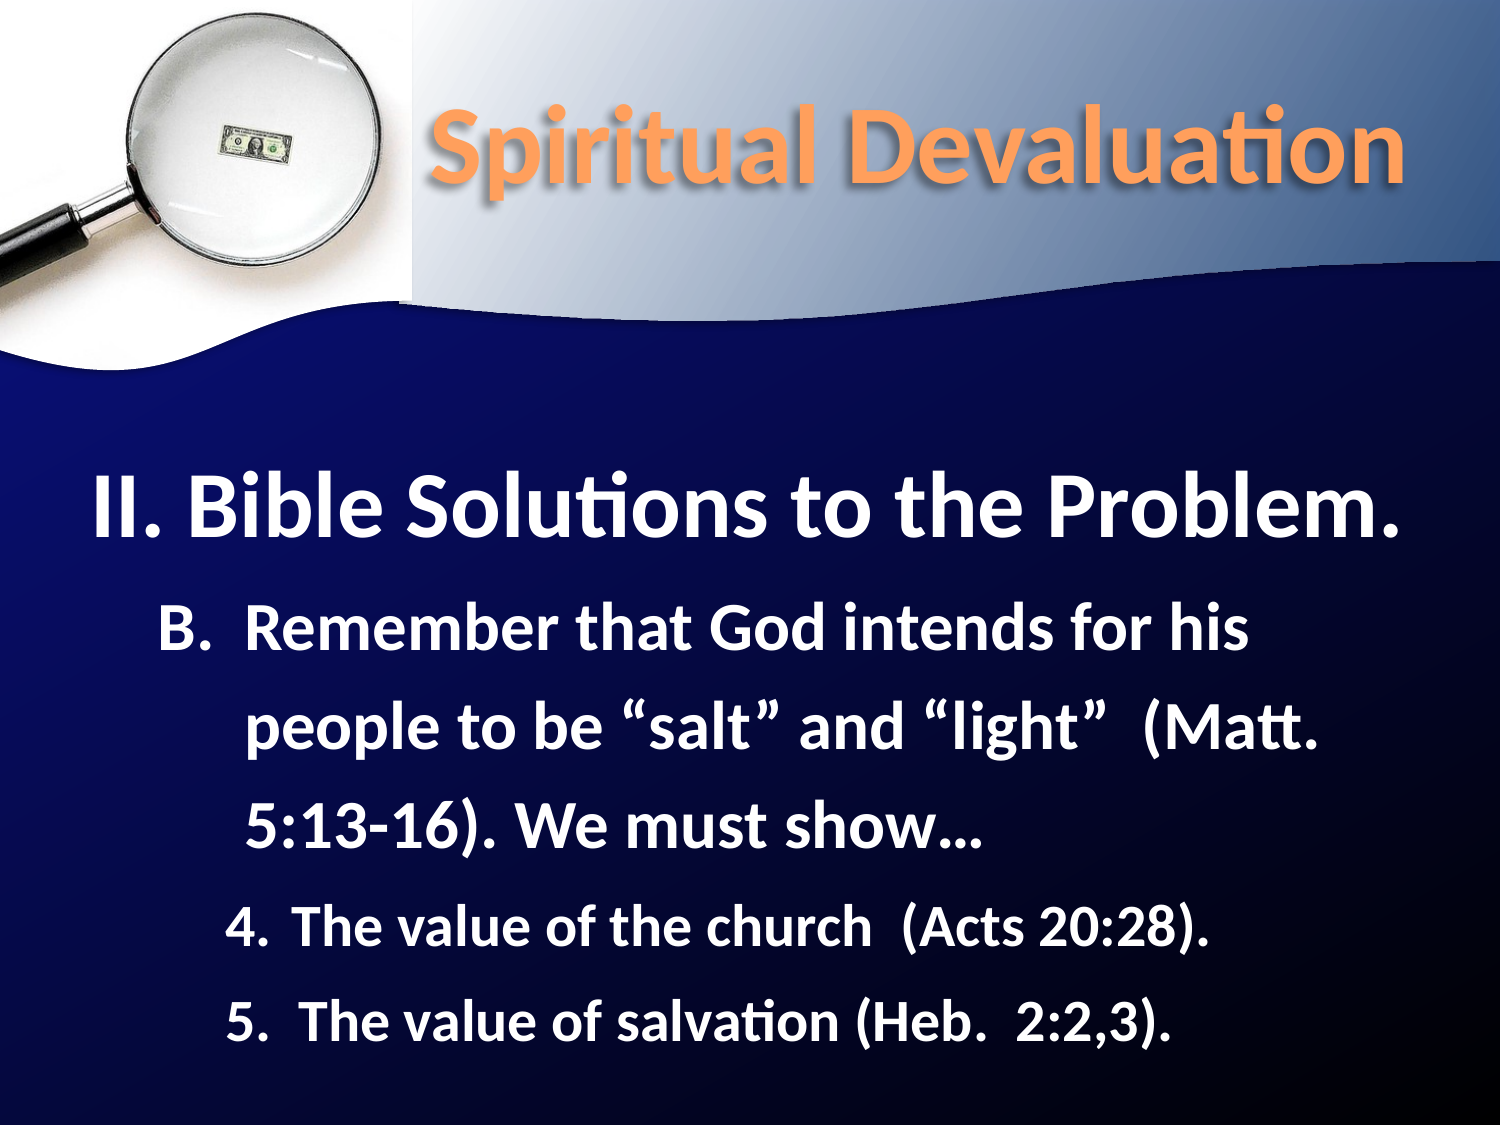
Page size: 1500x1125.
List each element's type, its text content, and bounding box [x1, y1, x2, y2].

list II. Bible Solutions to the Problem. Remember that God intends for his people to be “salt” and “light” (Matt. 5:13-16). We must show… The value of the church (Acts 20:28). 5. The value of salvation (Heb. 2:2,3). [75, 412, 1425, 1075]
title Spiritual Devaluation [75, 45, 1425, 233]
picture [0, 0, 412, 371]
